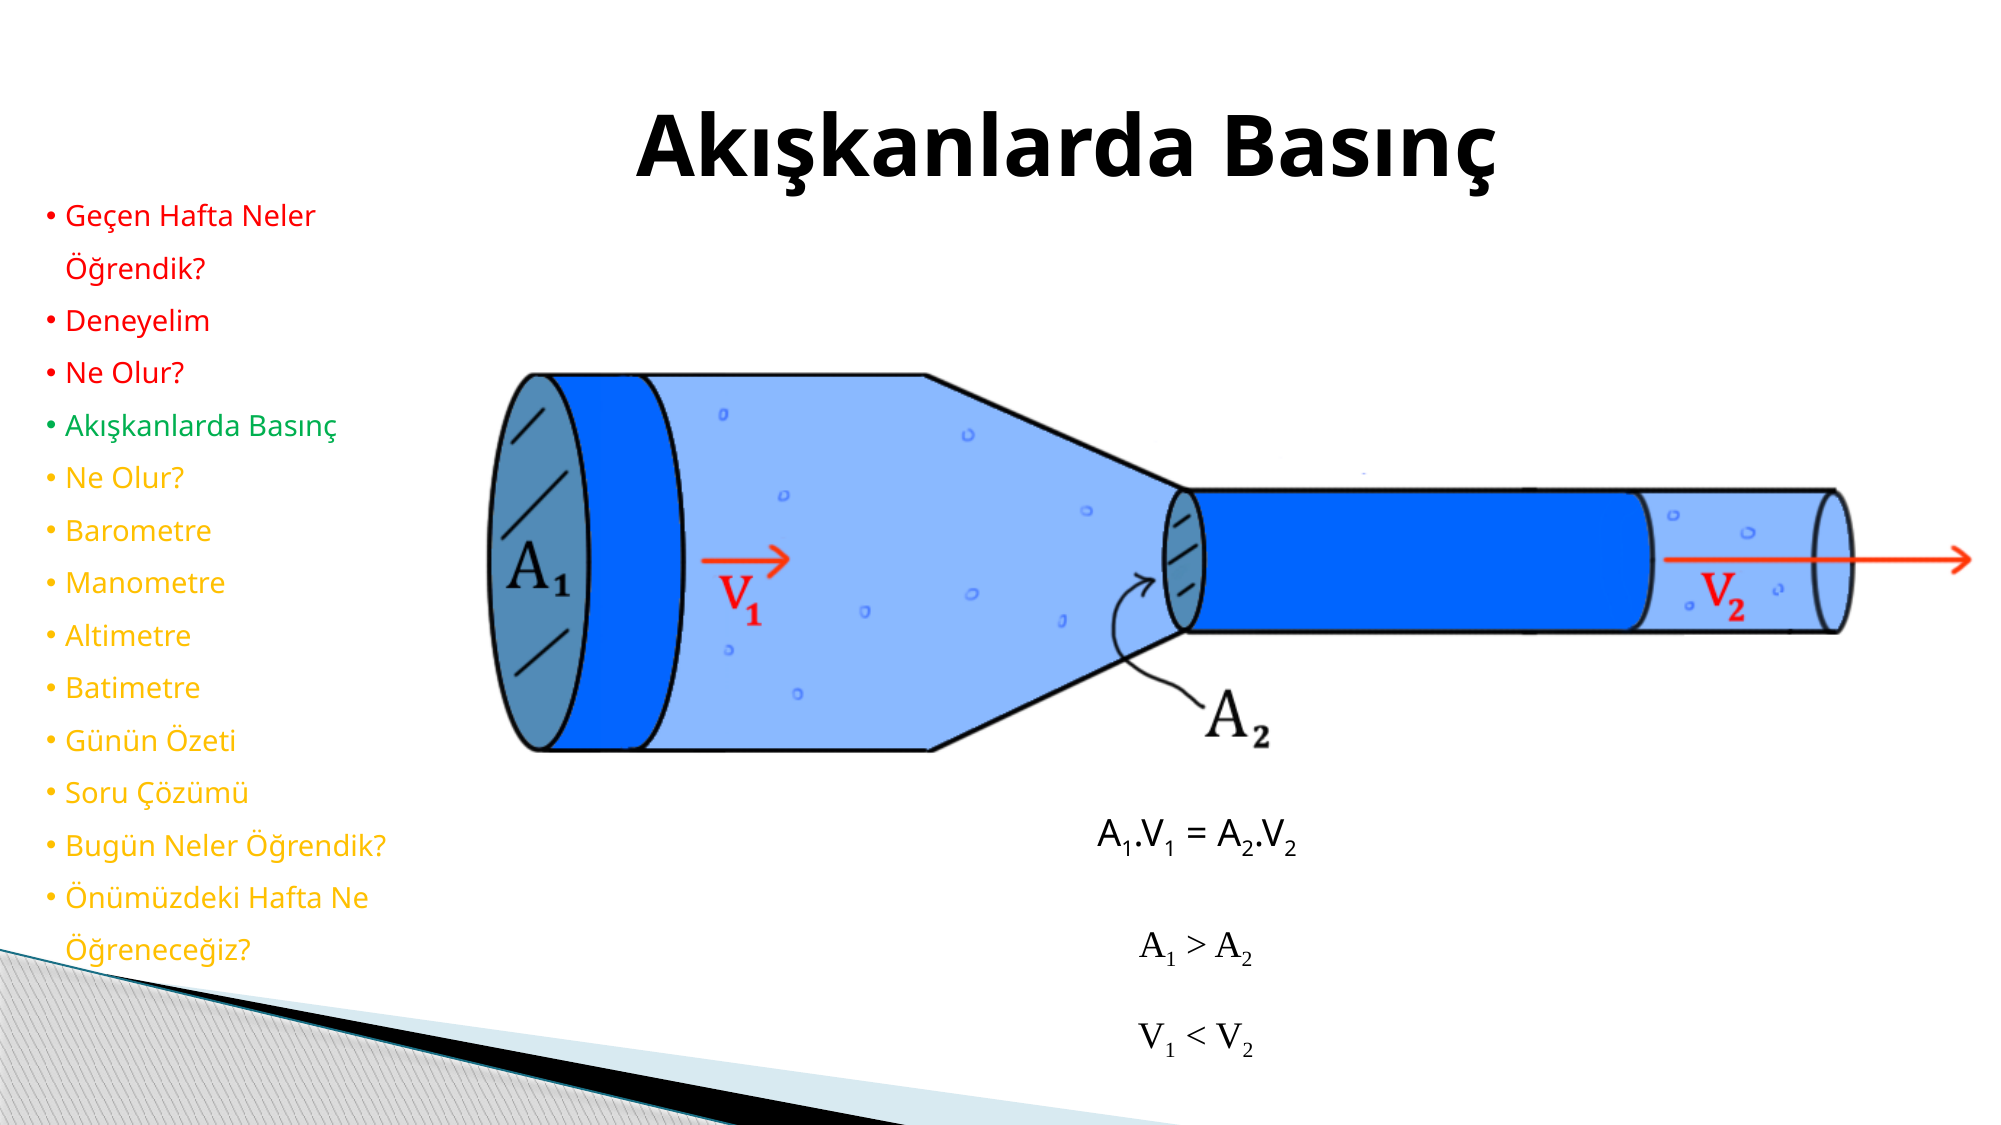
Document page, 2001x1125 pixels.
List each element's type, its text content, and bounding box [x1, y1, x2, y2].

text_box A1.V1 = A2.V2 [1082, 801, 1318, 919]
title Akışkanlarda Basınç [622, 48, 1909, 236]
text_box V1 < V2 [1123, 995, 1269, 1070]
text_box A1 > A2 [1123, 905, 1268, 979]
picture [479, 361, 1978, 766]
text_box Geçen Hafta Neler Öğrendik? Deneyelim Ne Olur? Akışkanlarda Basınç Ne Olur? Barometre Manometre Altimetre Batimetre Günün Özeti Soru Çözümü Bugün Neler Öğrendik? Önümüzdeki Hafta Ne Öğreneceğiz? [31, 172, 433, 974]
